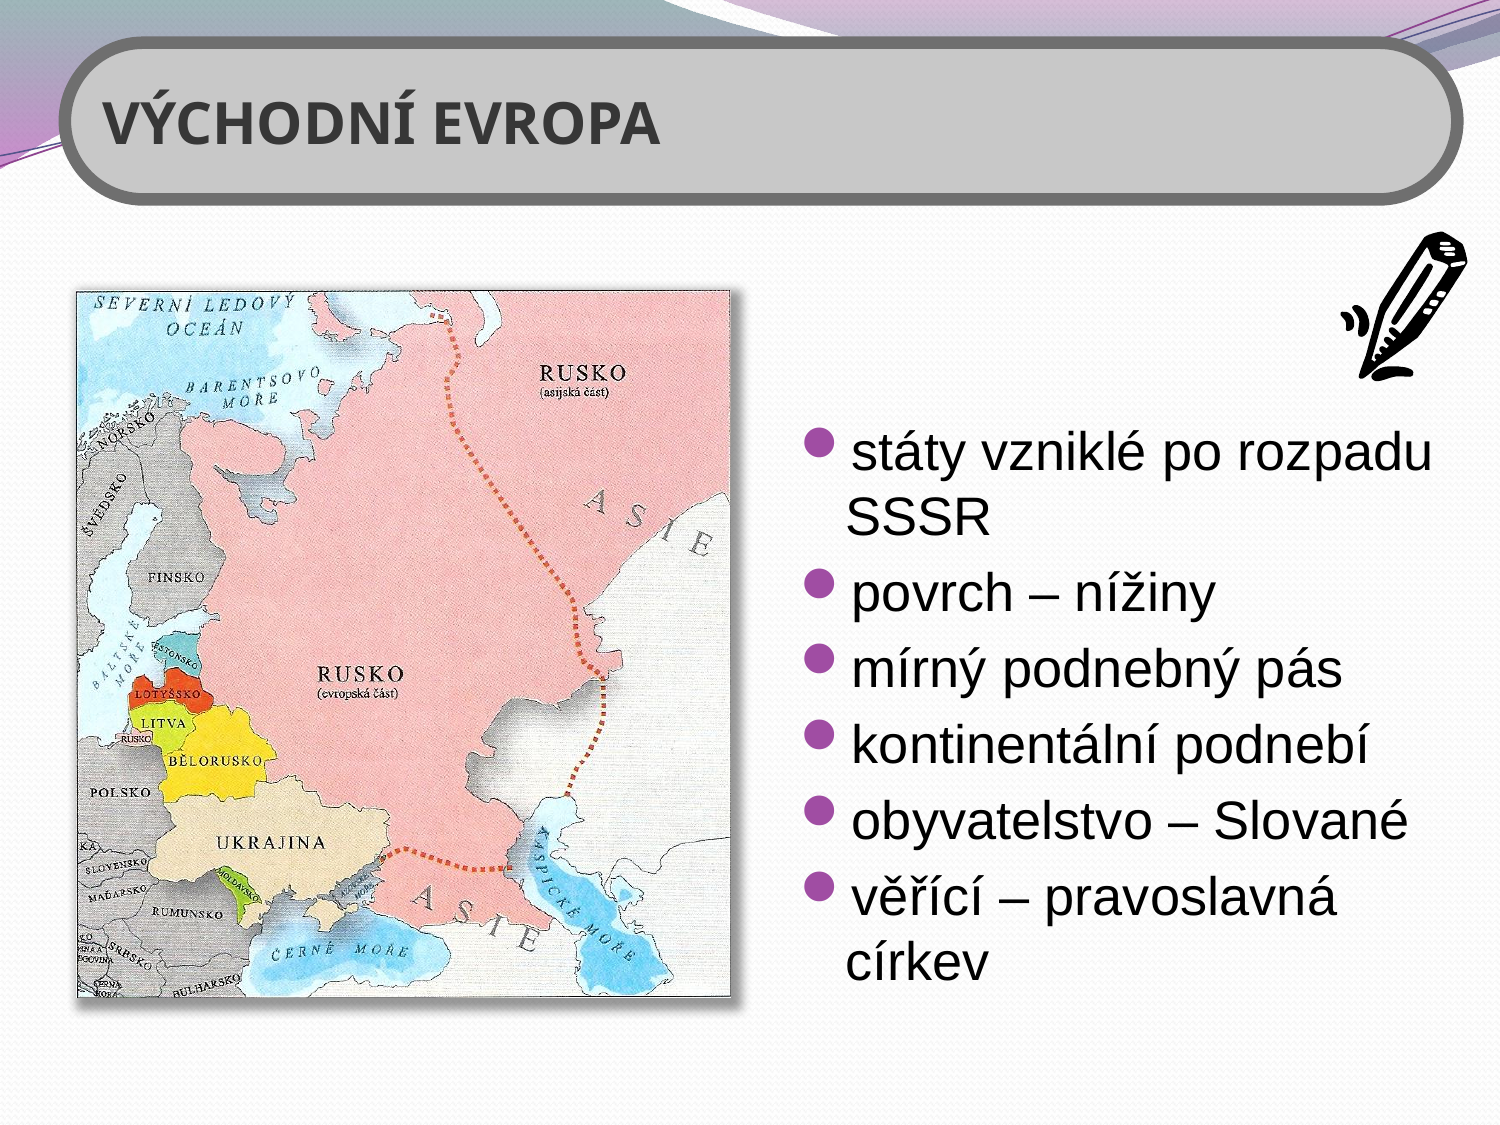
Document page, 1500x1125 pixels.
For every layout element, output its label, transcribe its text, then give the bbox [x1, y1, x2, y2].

picture [1340, 231, 1468, 382]
text_box VÝCHODNÍ EVROPA [64, 42, 1458, 200]
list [76, 290, 731, 998]
list státy vzniklé po rozpadu SSSR povrch – nížiny mírný podnebný pás kontinentální podnebí obyvatelstvo – Slované věřící – pravoslavná církev [785, 408, 1471, 1047]
